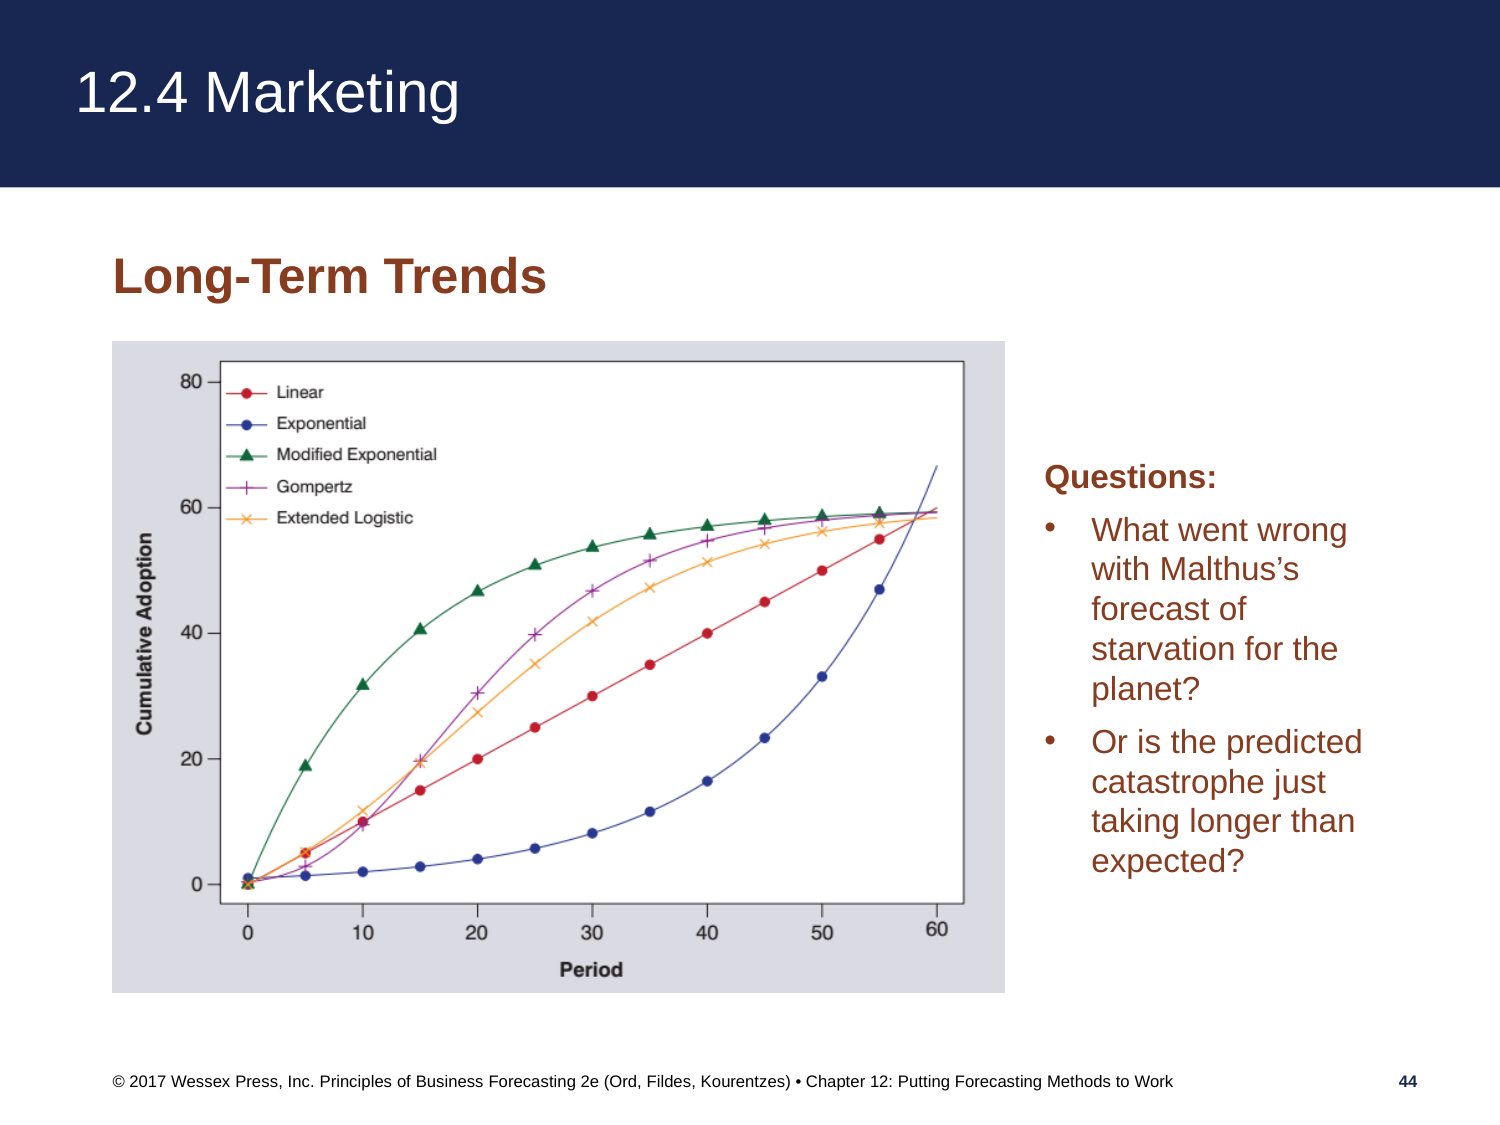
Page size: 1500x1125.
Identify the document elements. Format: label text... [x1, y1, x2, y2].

slide_number © 2017 Wessex Press, Inc. Principles of Business Forecasting 2e (Ord, Fildes, Kourentzes) • Chapter 12: Putting Forecasting Methods to Work [112, 1065, 1333, 1096]
picture [112, 341, 1005, 993]
title 12.4 Marketing [0, 0, 1500, 188]
text_box Questions: What went wrong with Malthus’s forecast of starvation for the planet? Or is the predicted catastrophe just taking longer than expected? [1044, 455, 1364, 880]
slide_number 44 [1350, 1065, 1418, 1096]
list Long-Term Trends [112, 243, 1350, 287]
